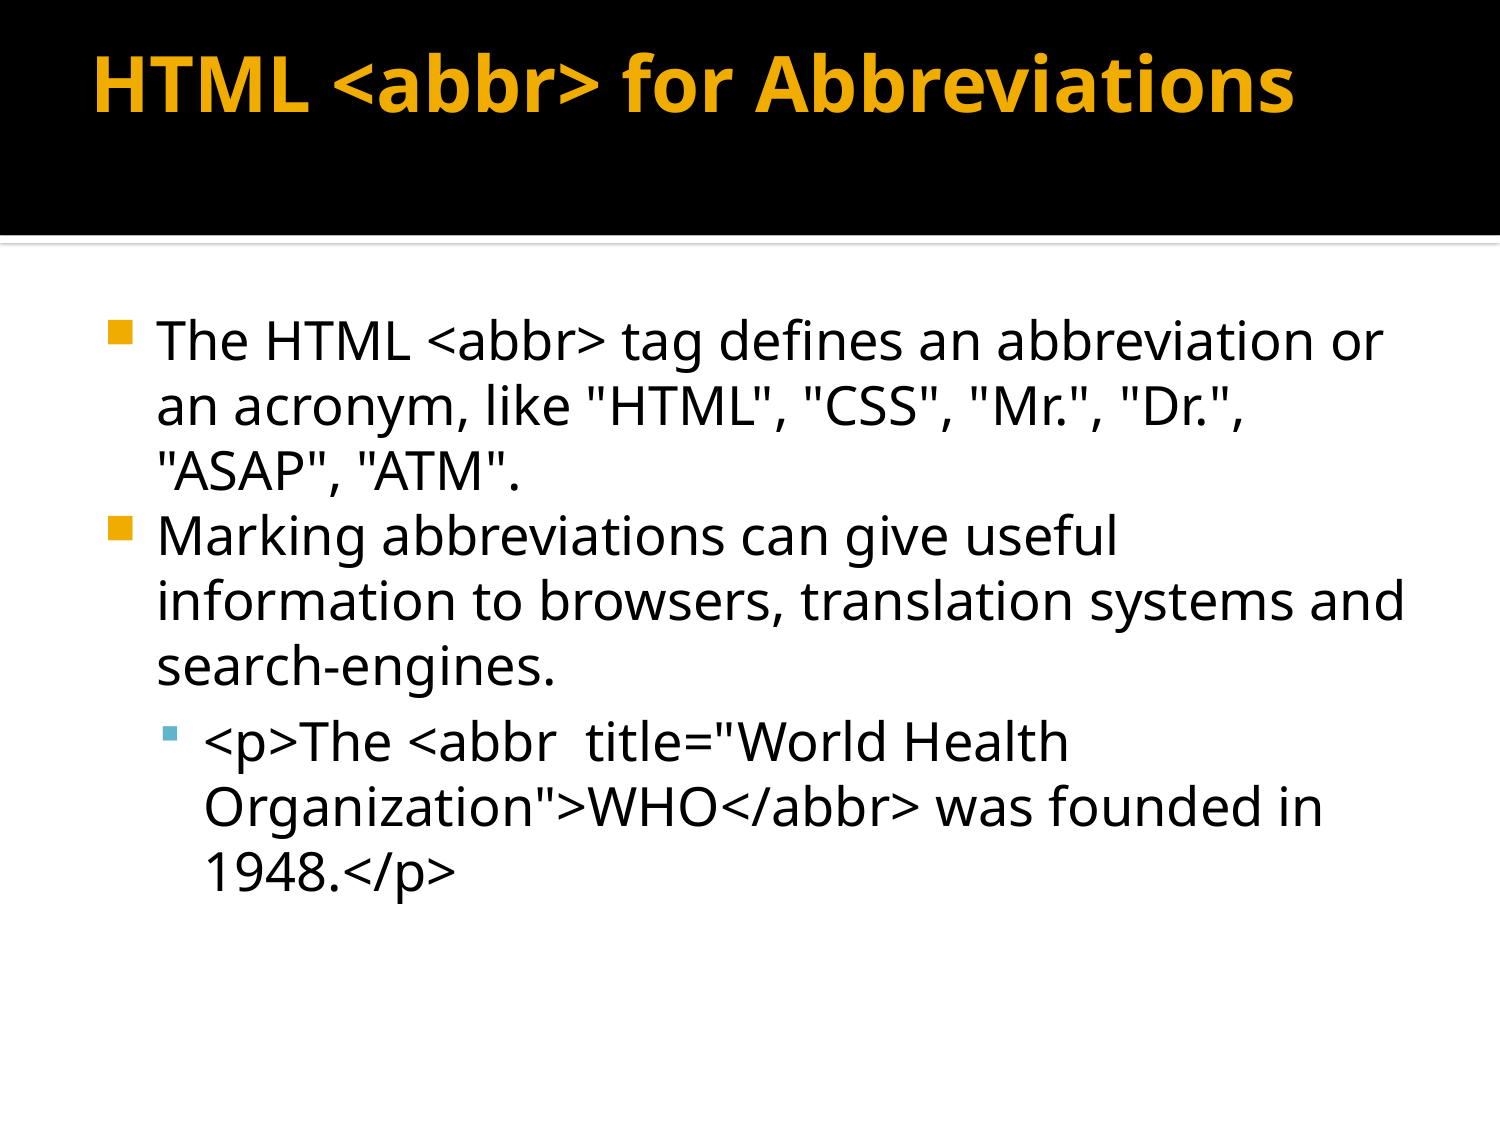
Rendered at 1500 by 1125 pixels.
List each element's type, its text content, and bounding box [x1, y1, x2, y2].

list The HTML <abbr> tag defines an abbreviation or an acronym, like "HTML", "CSS", "Mr.", "Dr.", "ASAP", "ATM". Marking abbreviations can give useful information to browsers, translation systems and search-engines. <p>The <abbr title="World Health Organization">WHO</abbr> was founded in 1948.</p> [75, 291, 1425, 1050]
title HTML <abbr> for Abbreviations [75, 25, 1425, 231]
